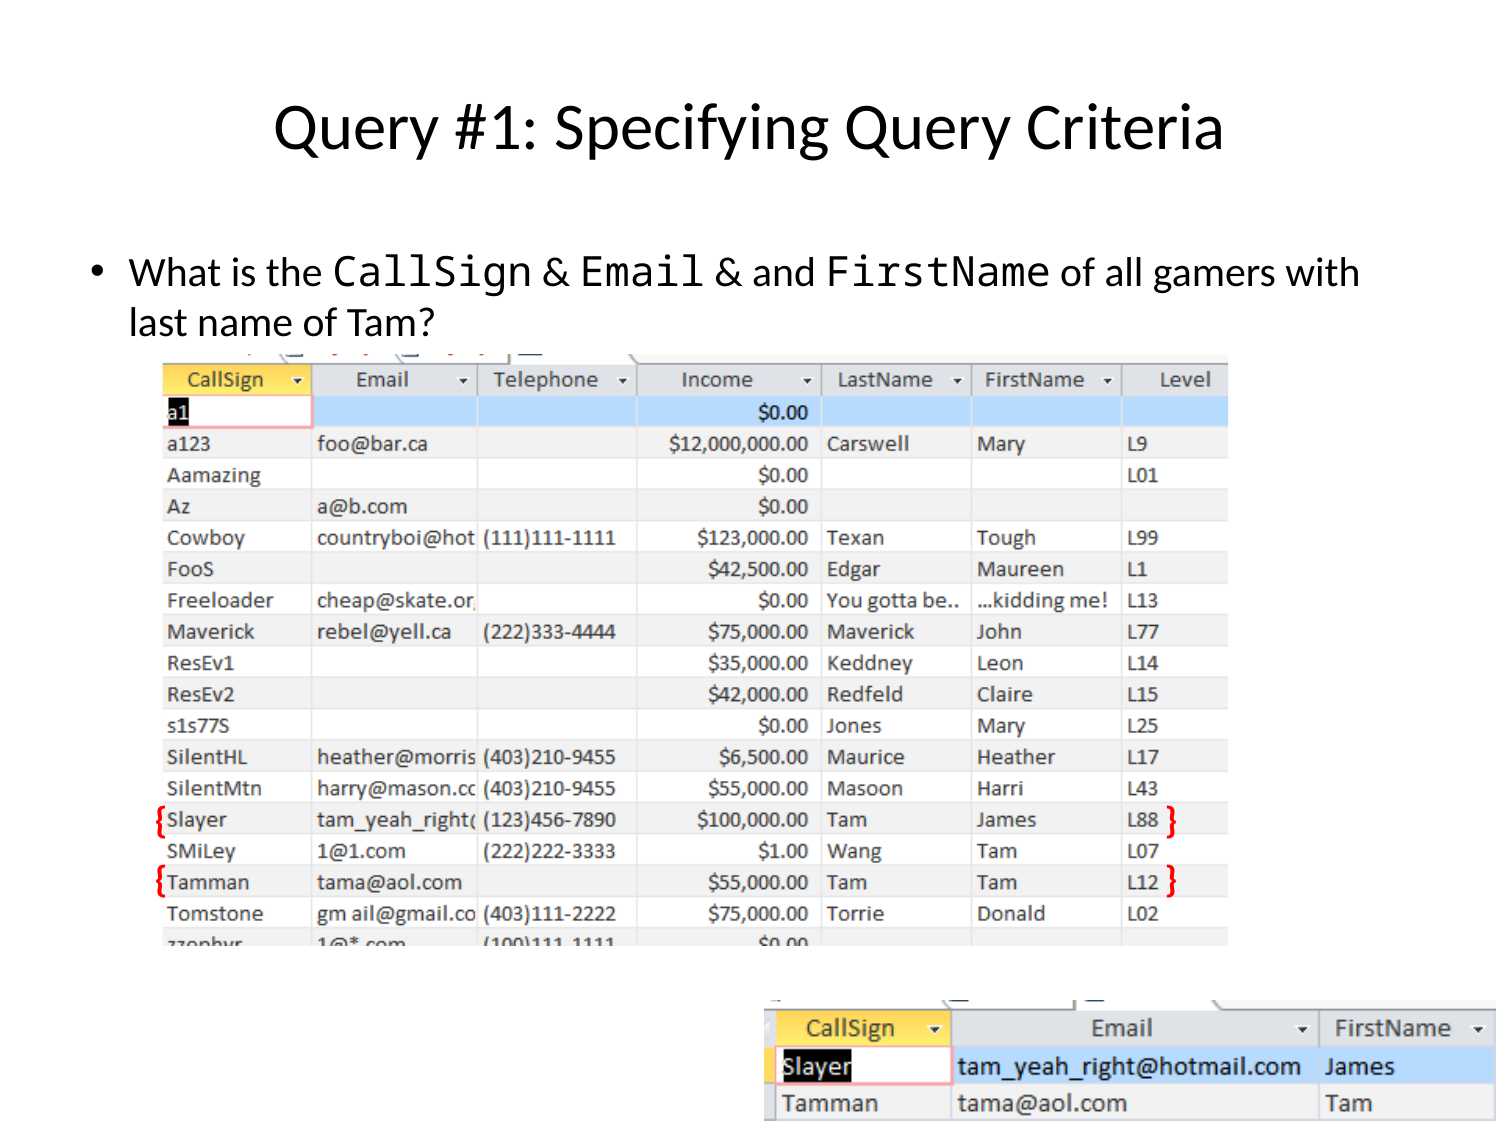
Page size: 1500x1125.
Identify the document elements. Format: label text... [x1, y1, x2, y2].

picture [162, 354, 1229, 946]
list What is the CallSign & Email & and FirstName of all gamers with last name of Tam? [75, 237, 1425, 1063]
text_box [139, 788, 1213, 883]
title Query #1: Specifying Query Criteria [75, 45, 1425, 200]
picture [764, 1000, 1497, 1122]
